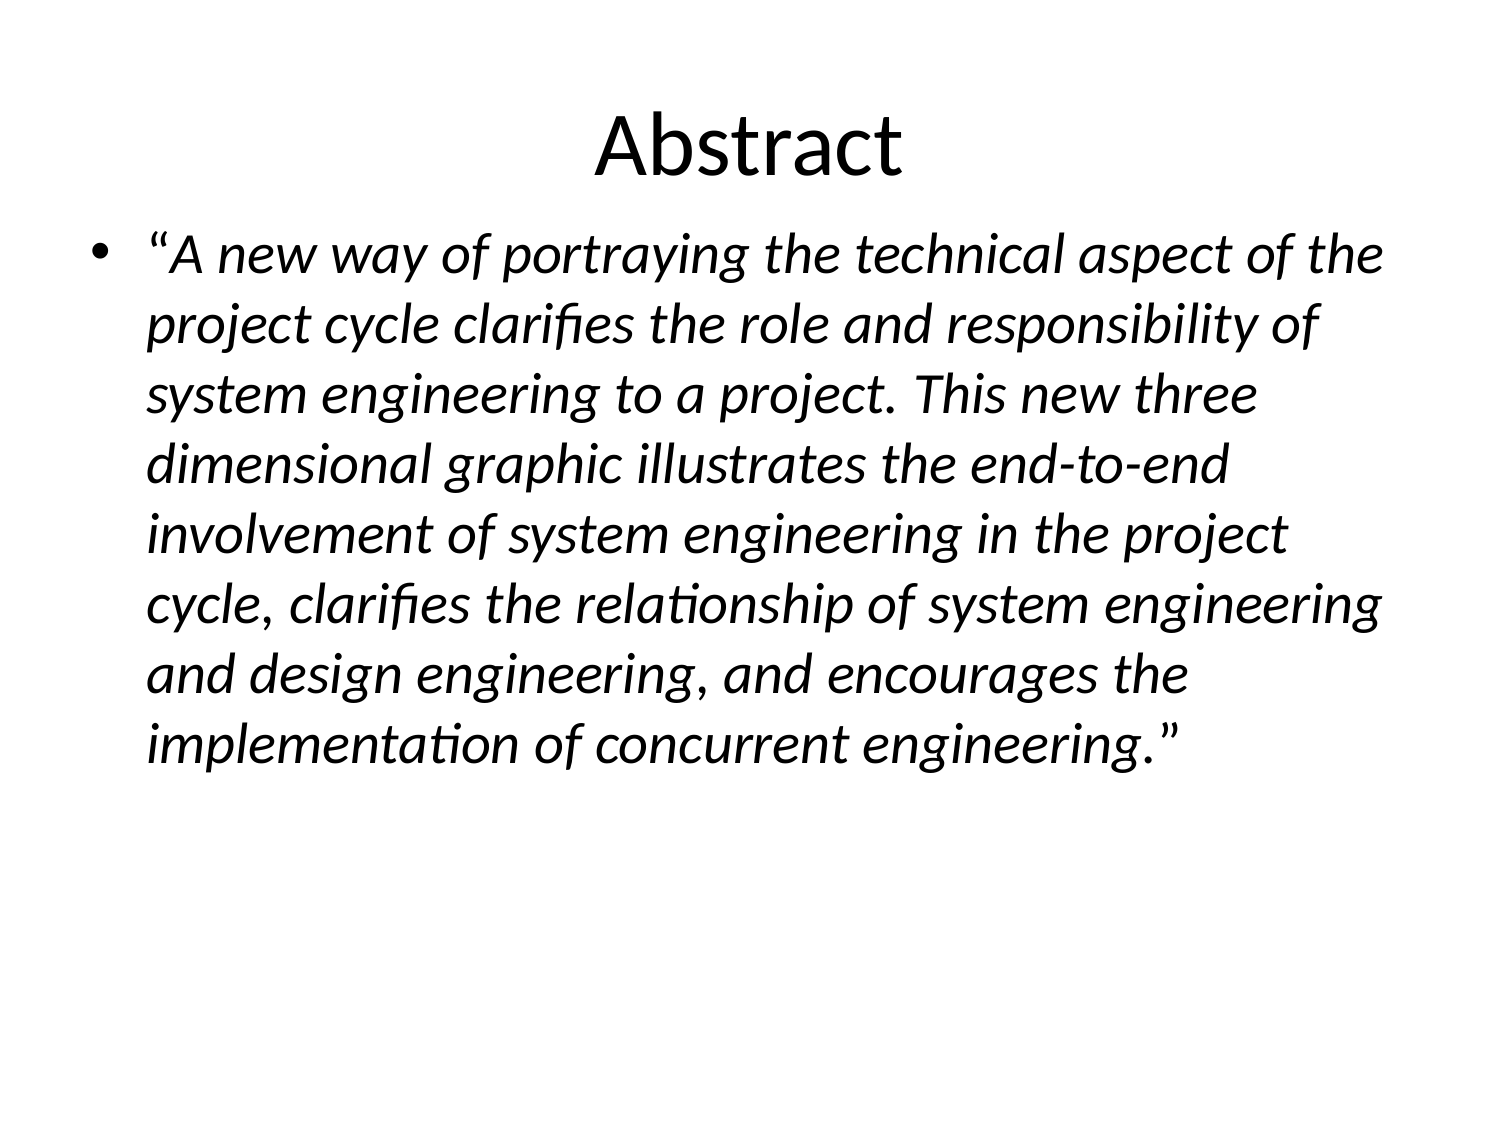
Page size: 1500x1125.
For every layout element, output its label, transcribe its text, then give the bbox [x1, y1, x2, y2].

list “A new way of portraying the technical aspect of the project cycle clarifies the role and responsibility of system engineering to a project. This new three dimensional graphic illustrates the end-to-end involvement of system engineering in the project cycle, clarifies the relationship of system engineering and design engineering, and encourages the implementation of concurrent engineering.” [75, 208, 1425, 976]
title Abstract [75, 45, 1425, 208]
